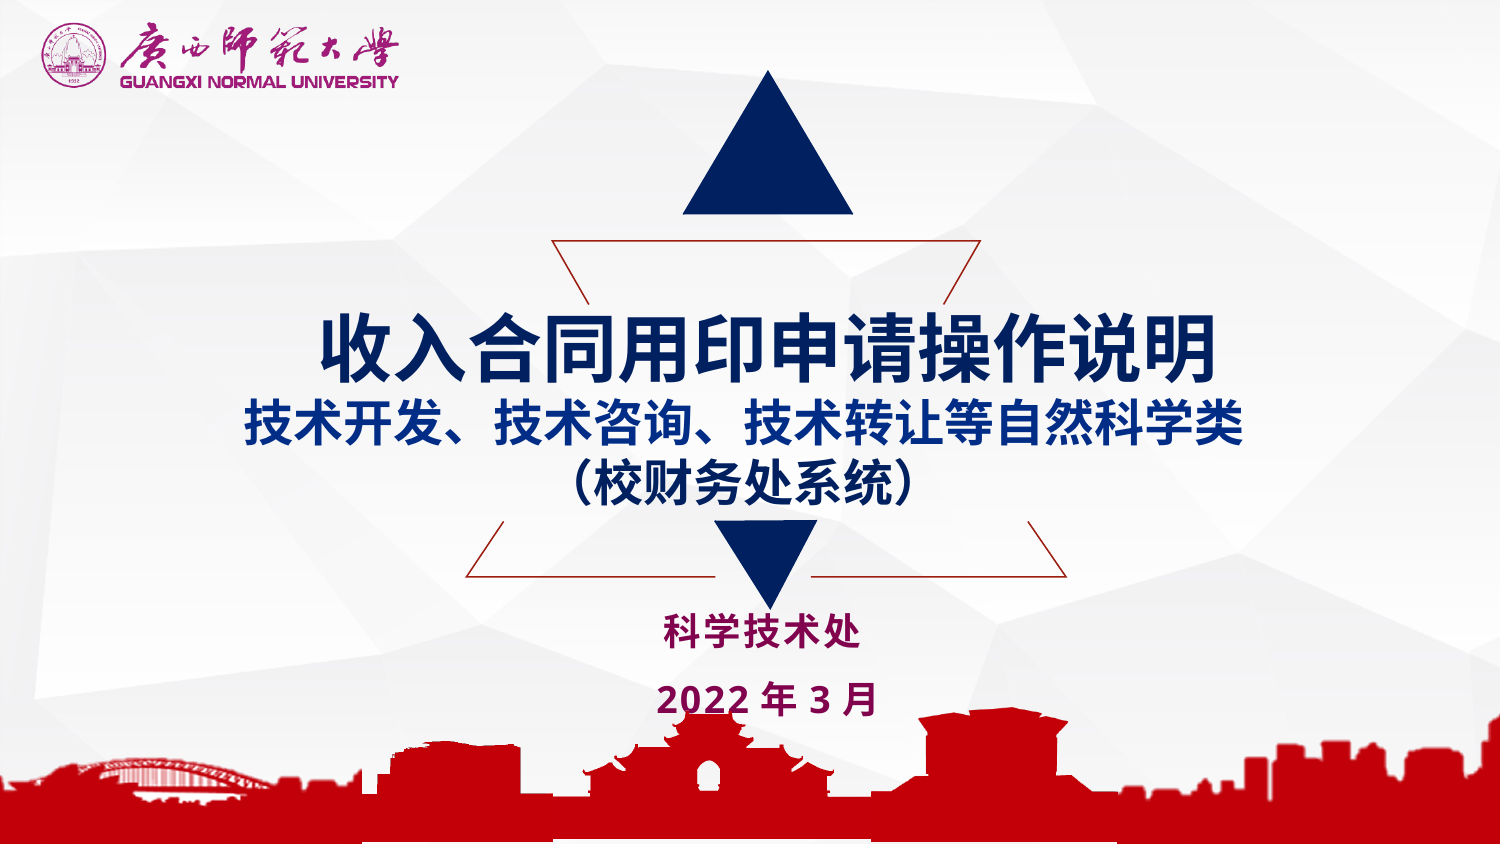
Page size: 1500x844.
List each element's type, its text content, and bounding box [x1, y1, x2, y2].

text_box 收入合同用印申请操作说明 技术开发、技术咨询、技术转让等自然科学类 （校财务处系统） [41, 296, 466, 437]
picture [0, 0, 1500, 437]
text_box 收入合同用印申请操作说明 技术开发、技术咨询、技术转让等自然科学类 （校财务处系统） [1067, 296, 1447, 437]
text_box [466, 71, 1067, 437]
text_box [0, 437, 1500, 844]
